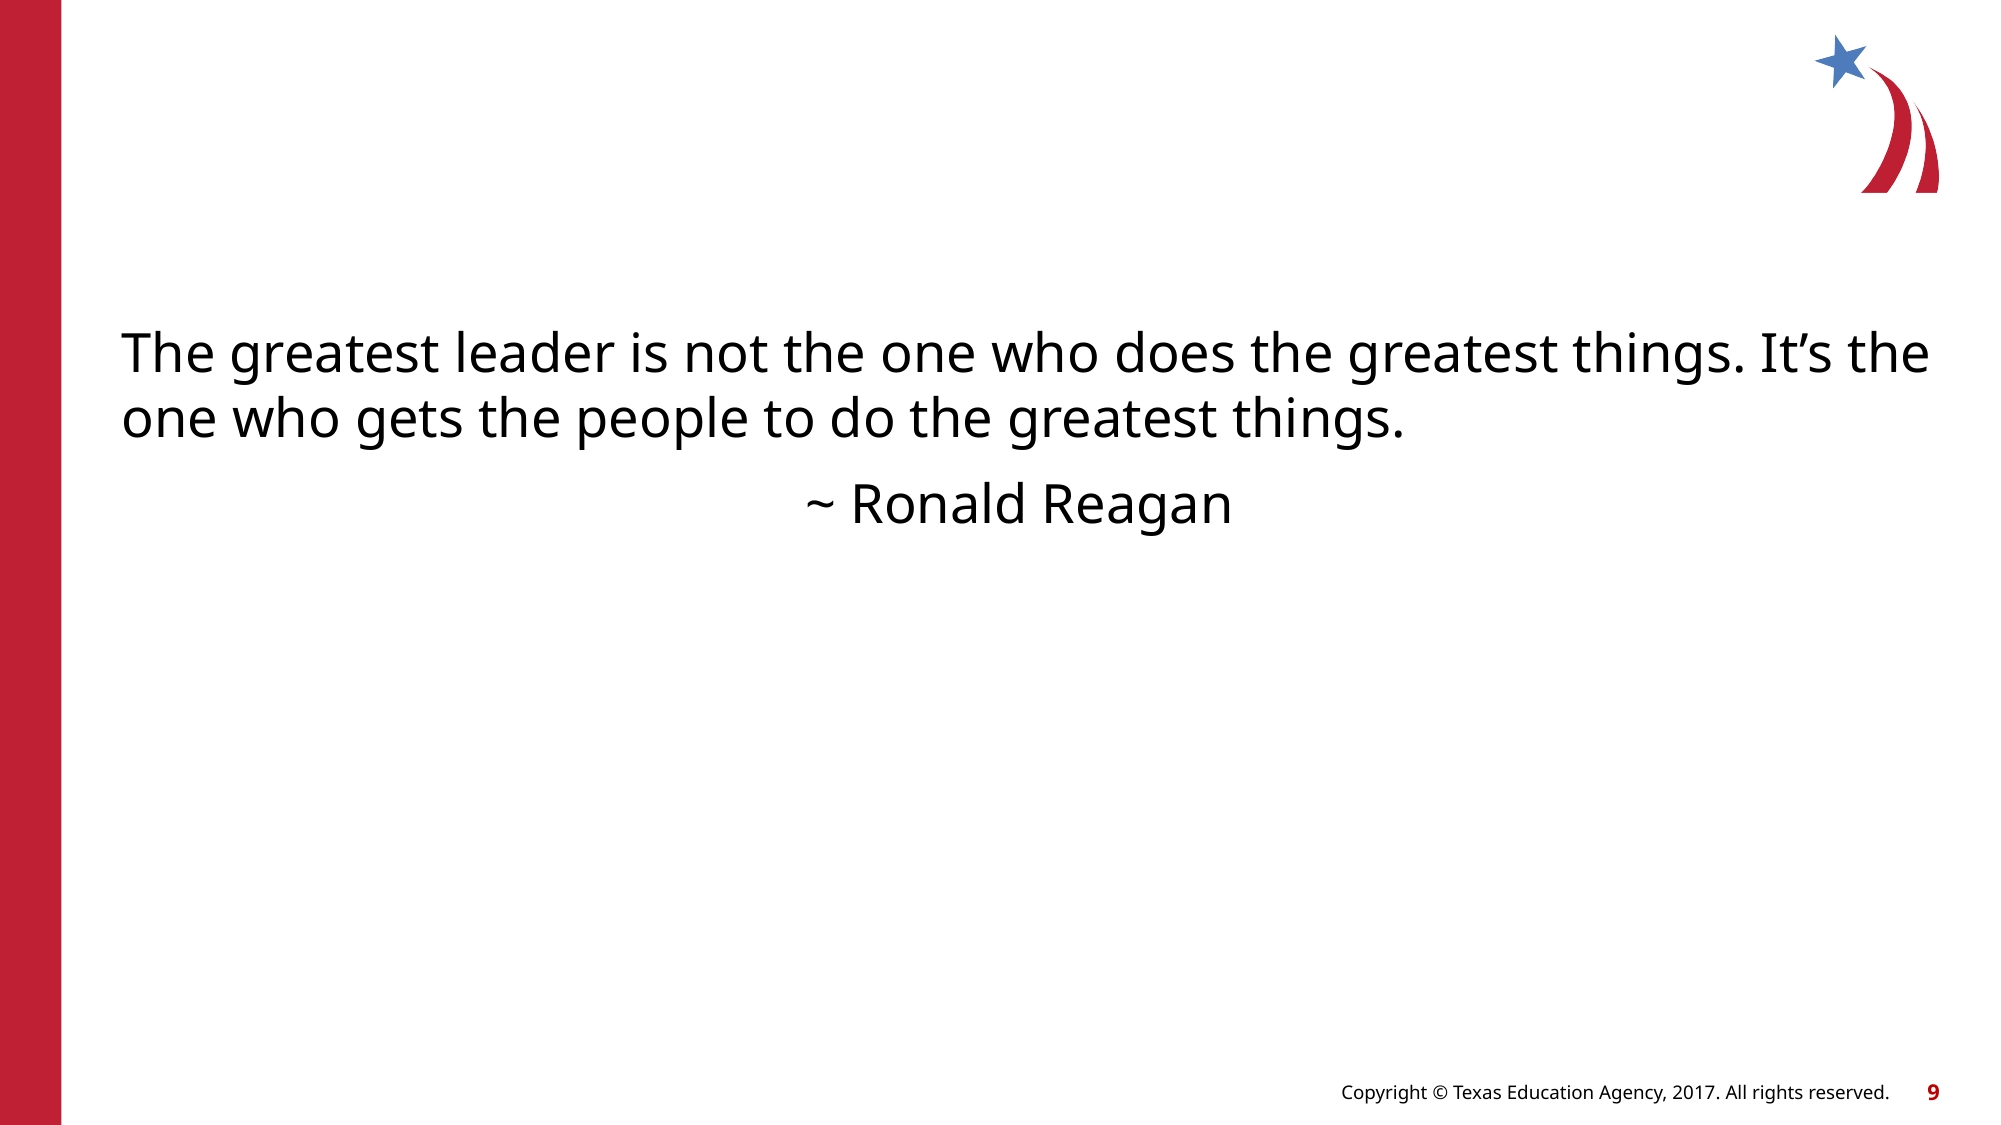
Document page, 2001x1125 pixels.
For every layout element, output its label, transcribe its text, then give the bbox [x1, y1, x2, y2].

picture [1814, 34, 1939, 193]
list The greatest leader is not the one who does the greatest things. It’s the one who gets the people to do the greatest things. ~ Ronald Reagan [121, 233, 1936, 1010]
